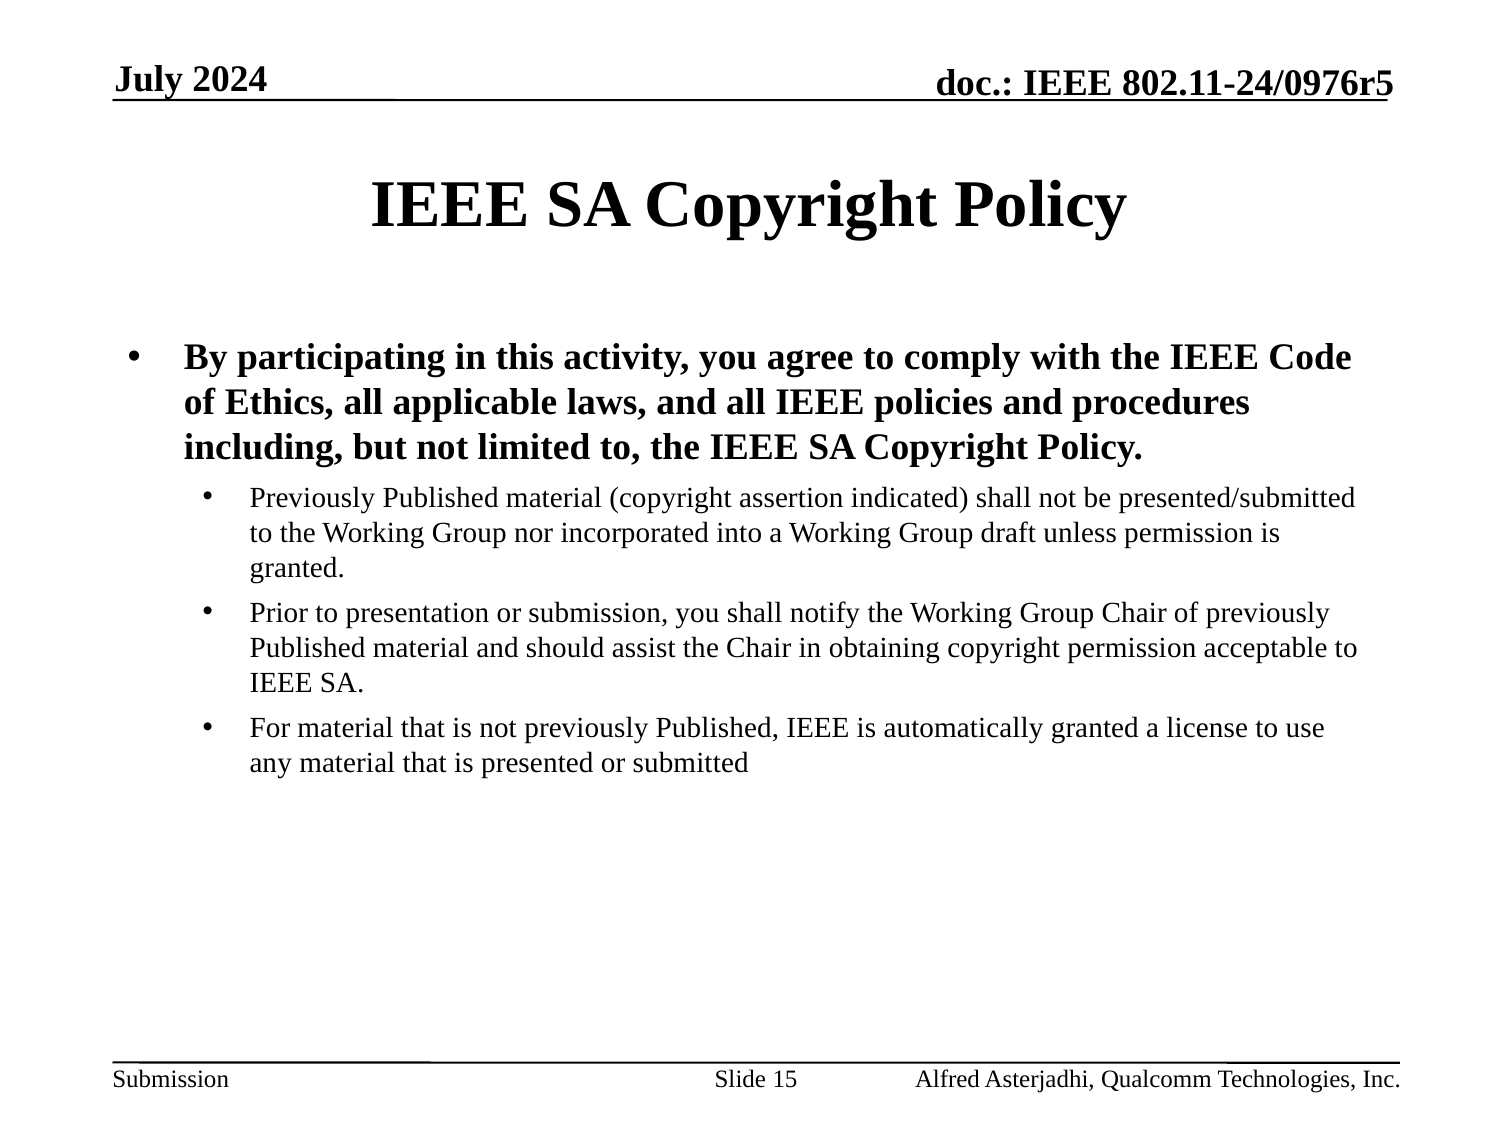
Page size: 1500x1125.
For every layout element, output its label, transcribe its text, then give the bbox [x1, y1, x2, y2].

title IEEE SA Copyright Policy [112, 112, 1388, 288]
list By participating in this activity, you agree to comply with the IEEE Code of Ethics, all applicable laws, and all IEEE policies and procedures including, but not limited to, the IEEE SA Copyright Policy. Previously Published material (copyright assertion indicated) shall not be presented/submitted to the Working Group nor incorporated into a Working Group draft unless permission is granted. Prior to presentation or submission, you shall notify the Working Group Chair of previously Published material and should assist the Chair in obtaining copyright permission acceptable to IEEE SA. For material that is not previously Published, IEEE is automatically granted a license to use any material that is presented or submitted [112, 324, 1388, 1000]
slide_number Slide 15 [712, 1061, 800, 1123]
footer Alfred Asterjadhi, Qualcomm Technologies, Inc. [878, 1061, 1402, 1093]
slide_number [114, 54, 423, 100]
